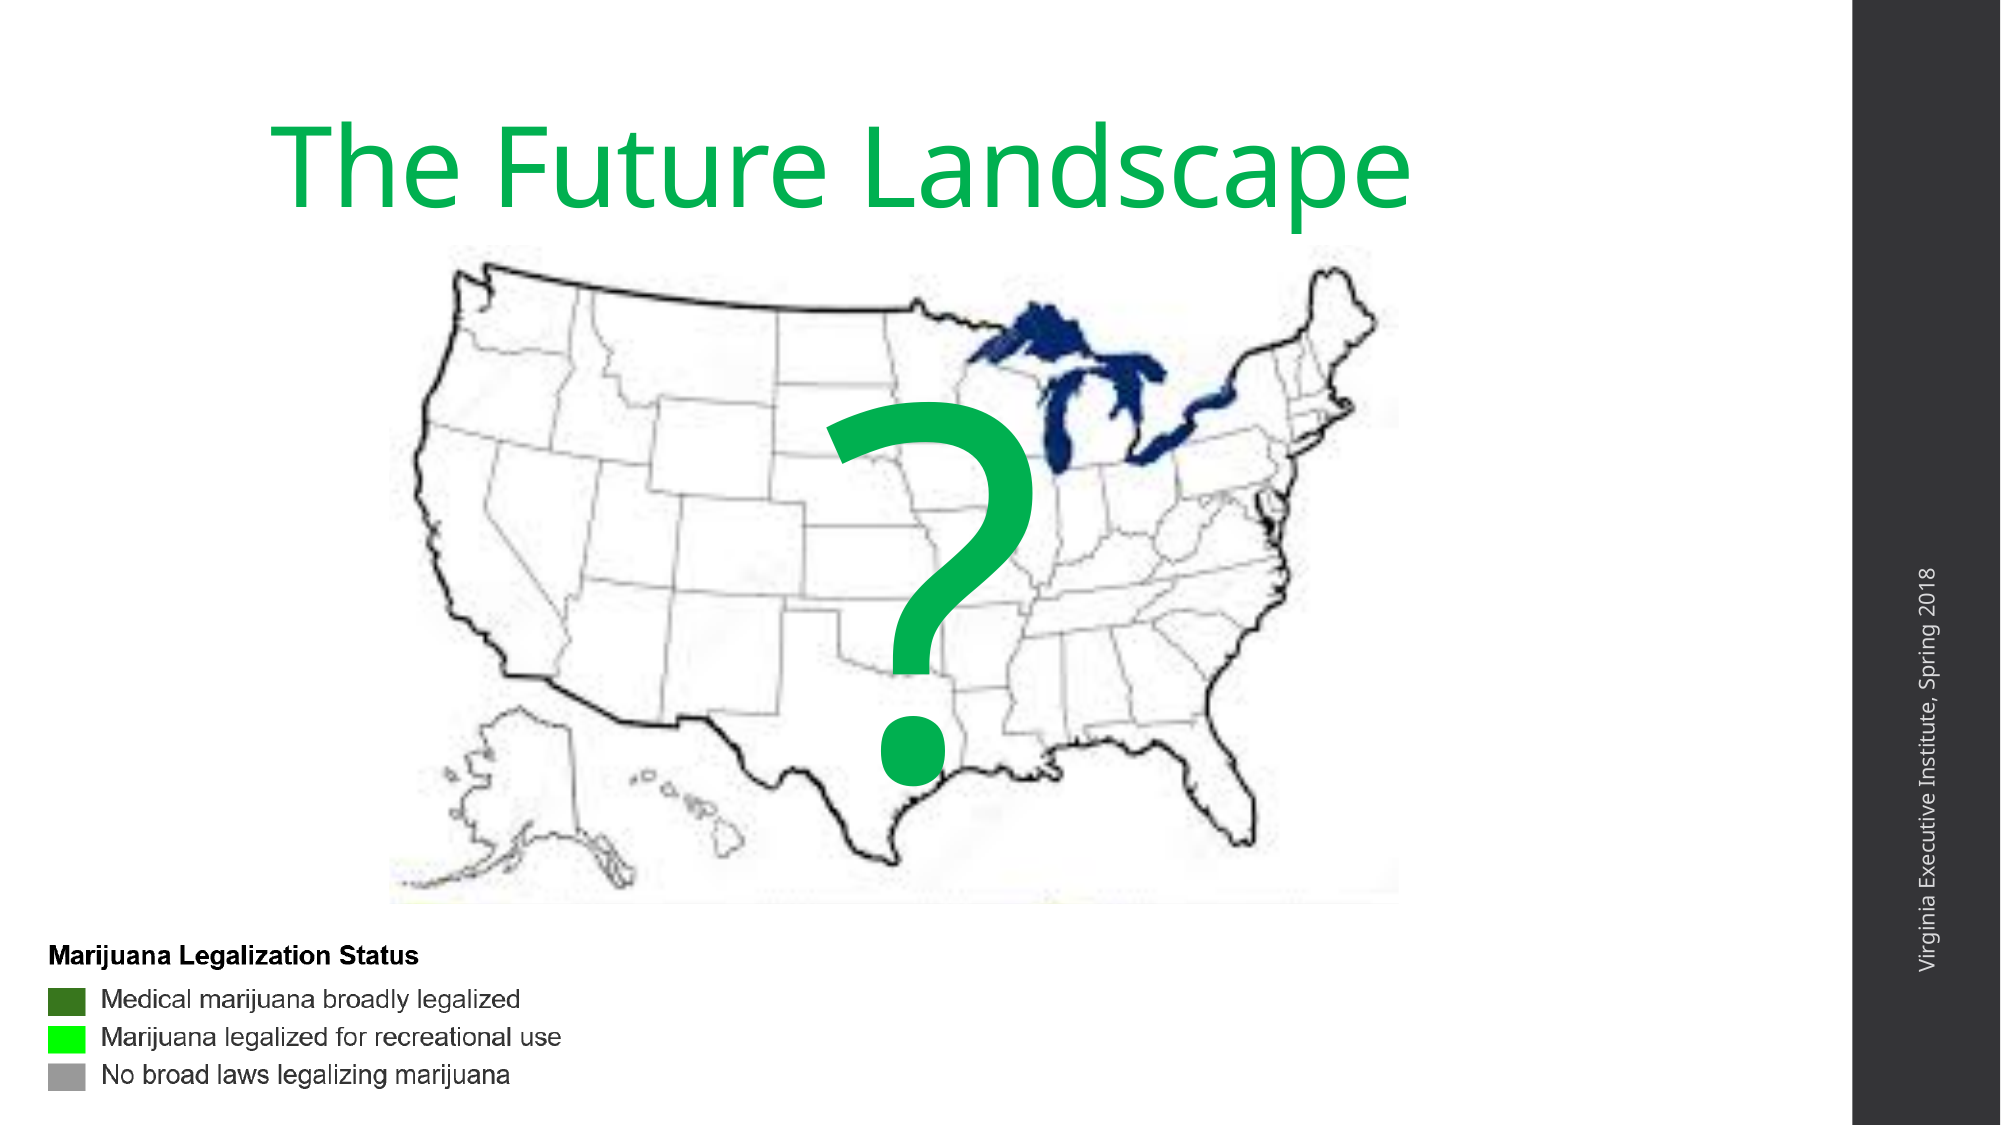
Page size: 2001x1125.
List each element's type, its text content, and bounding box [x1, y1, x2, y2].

picture [34, 939, 600, 1096]
footer Virginia Executive Institute, Spring 2018 [1897, 400, 1958, 988]
title The Future Landscape [255, 64, 1700, 240]
picture [389, 245, 1399, 904]
